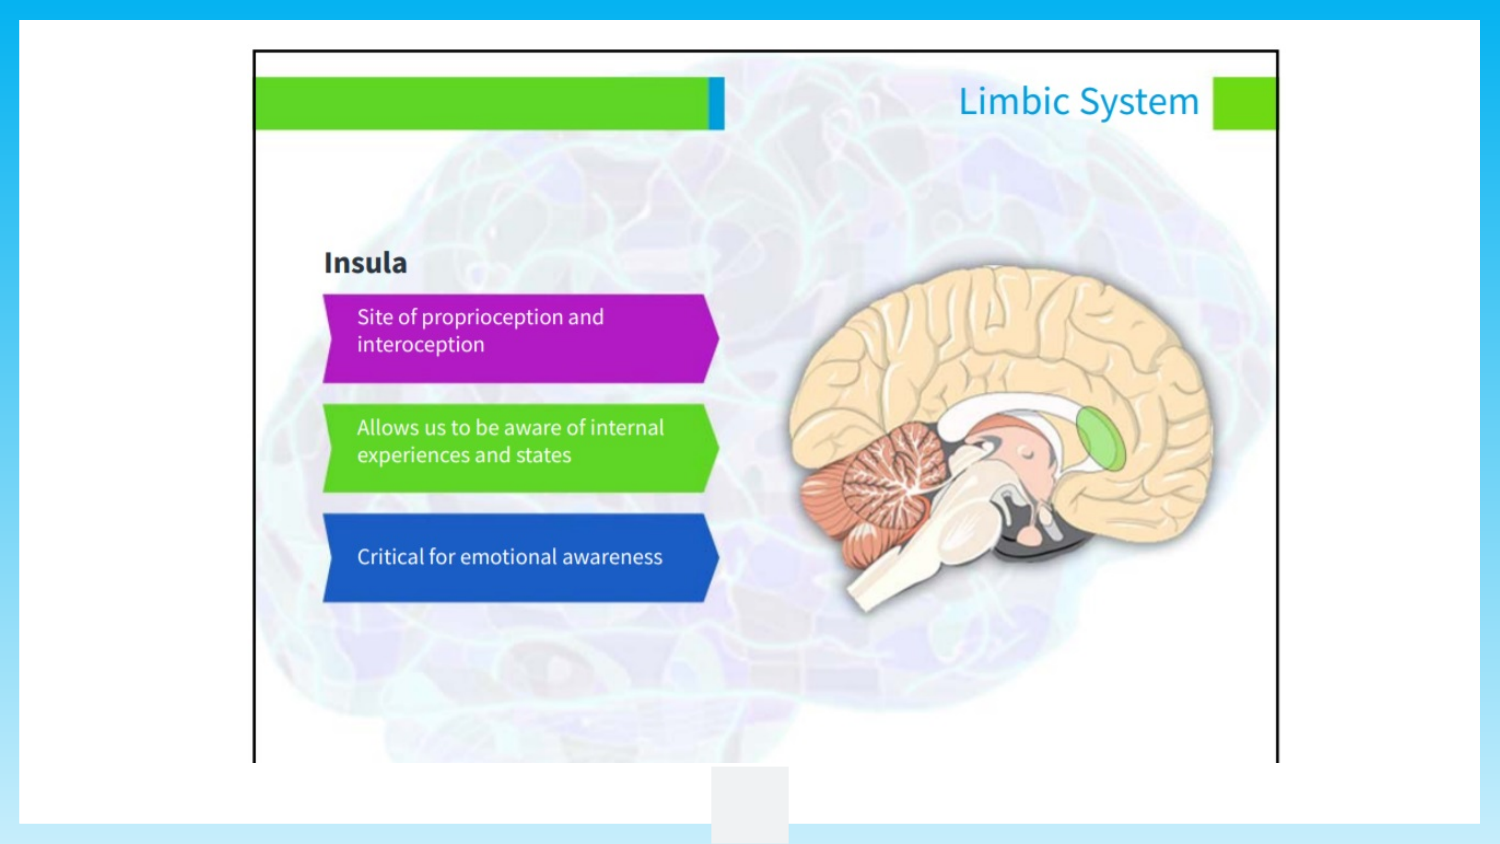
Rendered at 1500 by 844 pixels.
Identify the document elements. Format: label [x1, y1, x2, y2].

picture [247, 44, 1288, 764]
